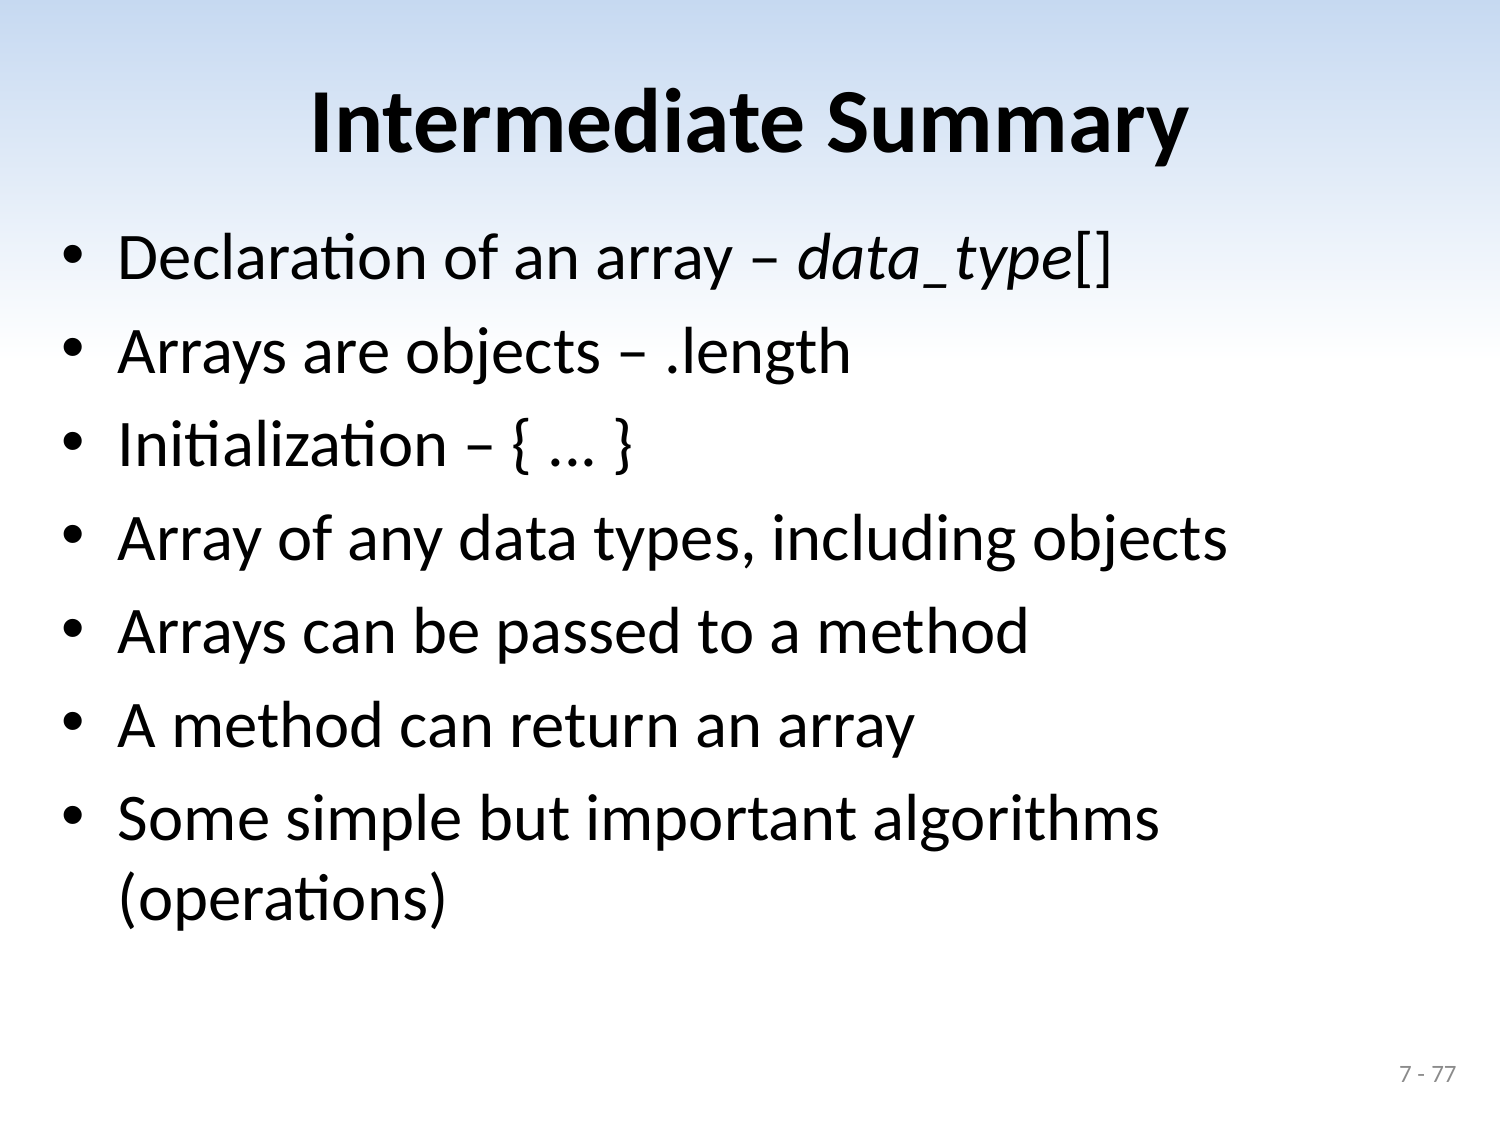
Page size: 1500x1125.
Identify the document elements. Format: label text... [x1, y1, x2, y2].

list Declaration of an array – data_type[] Arrays are objects – .length Initialization – { ... } Array of any data types, including objects Arrays can be passed to a method A method can return an array Some simple but important algorithms (operations) [46, 205, 1473, 1043]
title Intermediate Summary [28, 45, 1473, 186]
slide_number 7 - 77 [1121, 1042, 1472, 1103]
